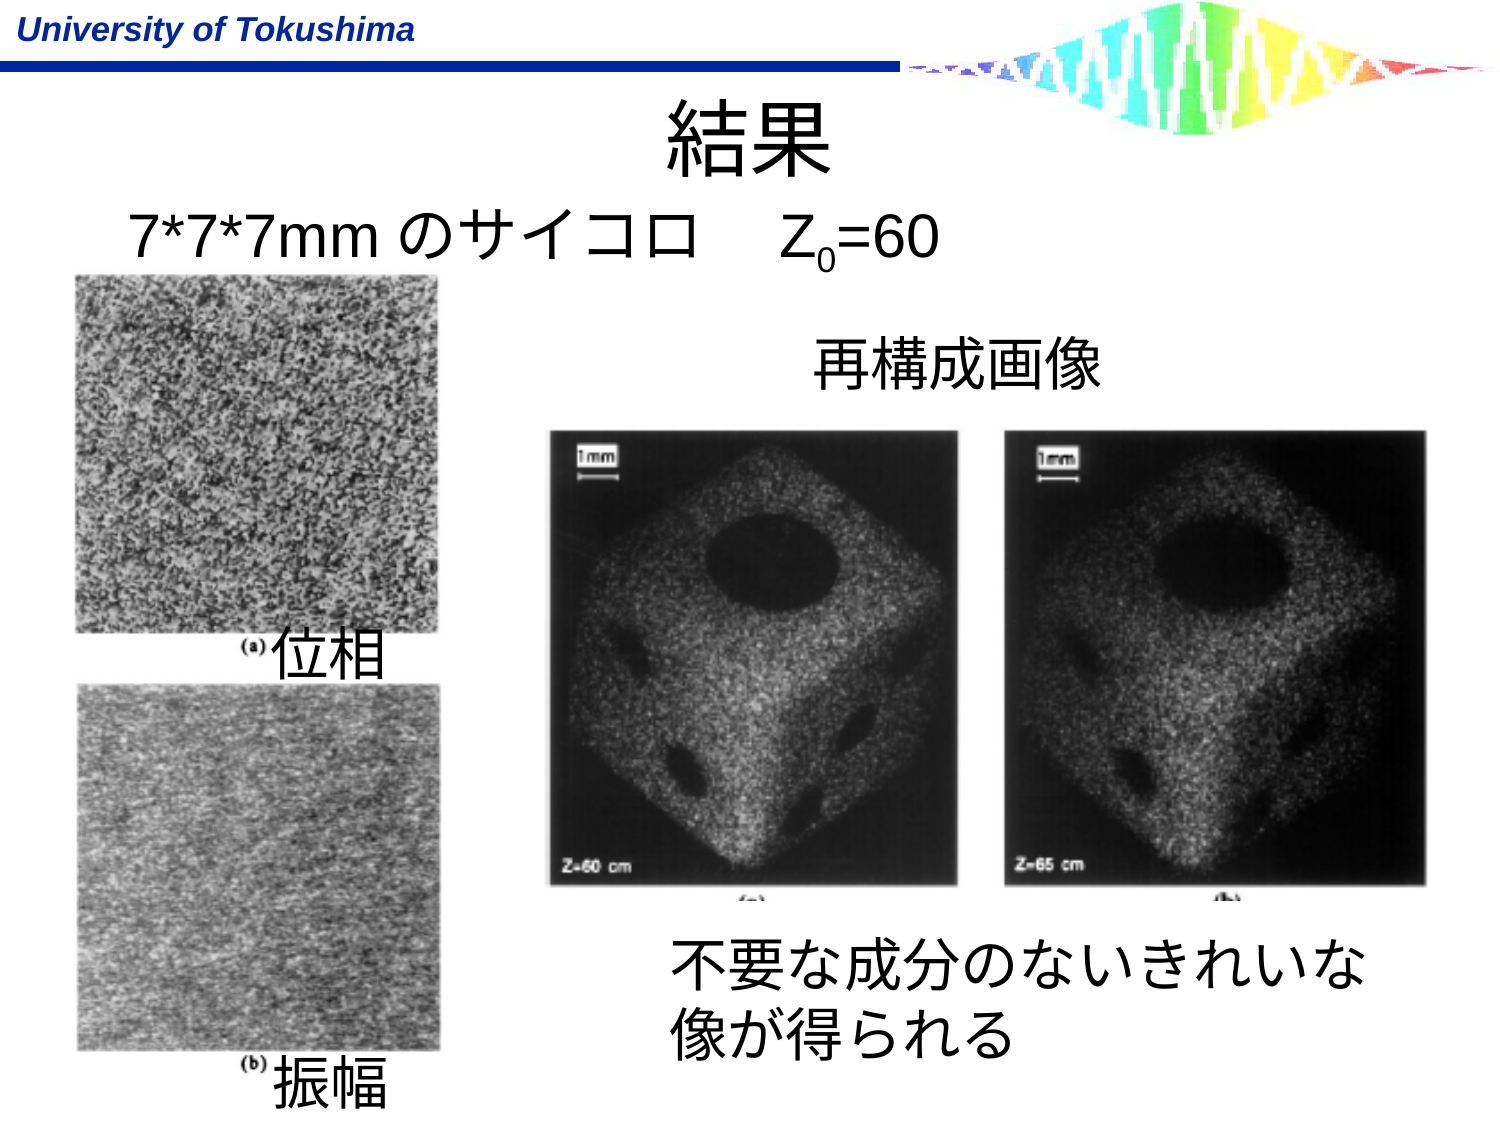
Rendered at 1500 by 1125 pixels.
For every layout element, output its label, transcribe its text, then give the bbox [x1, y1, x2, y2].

picture [64, 266, 444, 1078]
list 7*7*7mmのサイコロ Z0=60 [112, 188, 1388, 273]
text_box 振幅 [257, 1083, 447, 1124]
picture [900, 0, 1500, 138]
text_box 不要な成分のないきれいな像が得られる [654, 920, 1392, 1076]
text_box 再構成画像 [797, 319, 1128, 405]
title 結果 [112, 42, 1388, 188]
picture [537, 417, 1448, 901]
